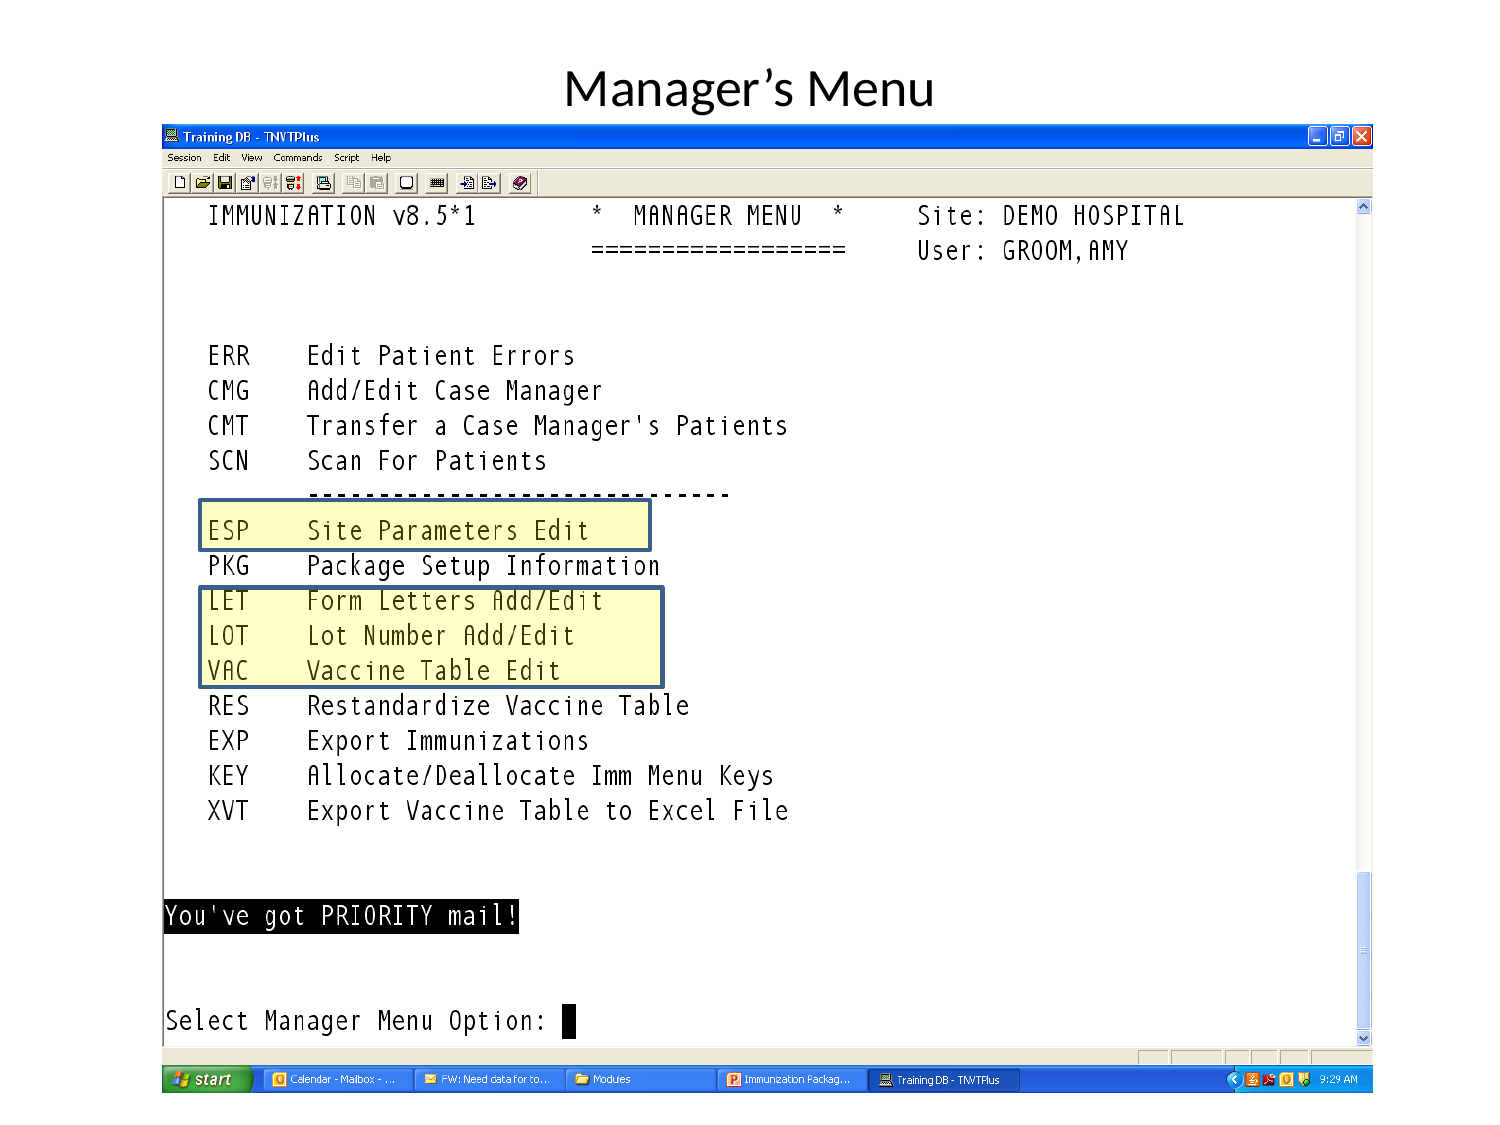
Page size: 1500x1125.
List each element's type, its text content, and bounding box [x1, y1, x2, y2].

title Manager’s Menu [75, 45, 1425, 125]
picture [162, 124, 1373, 1094]
